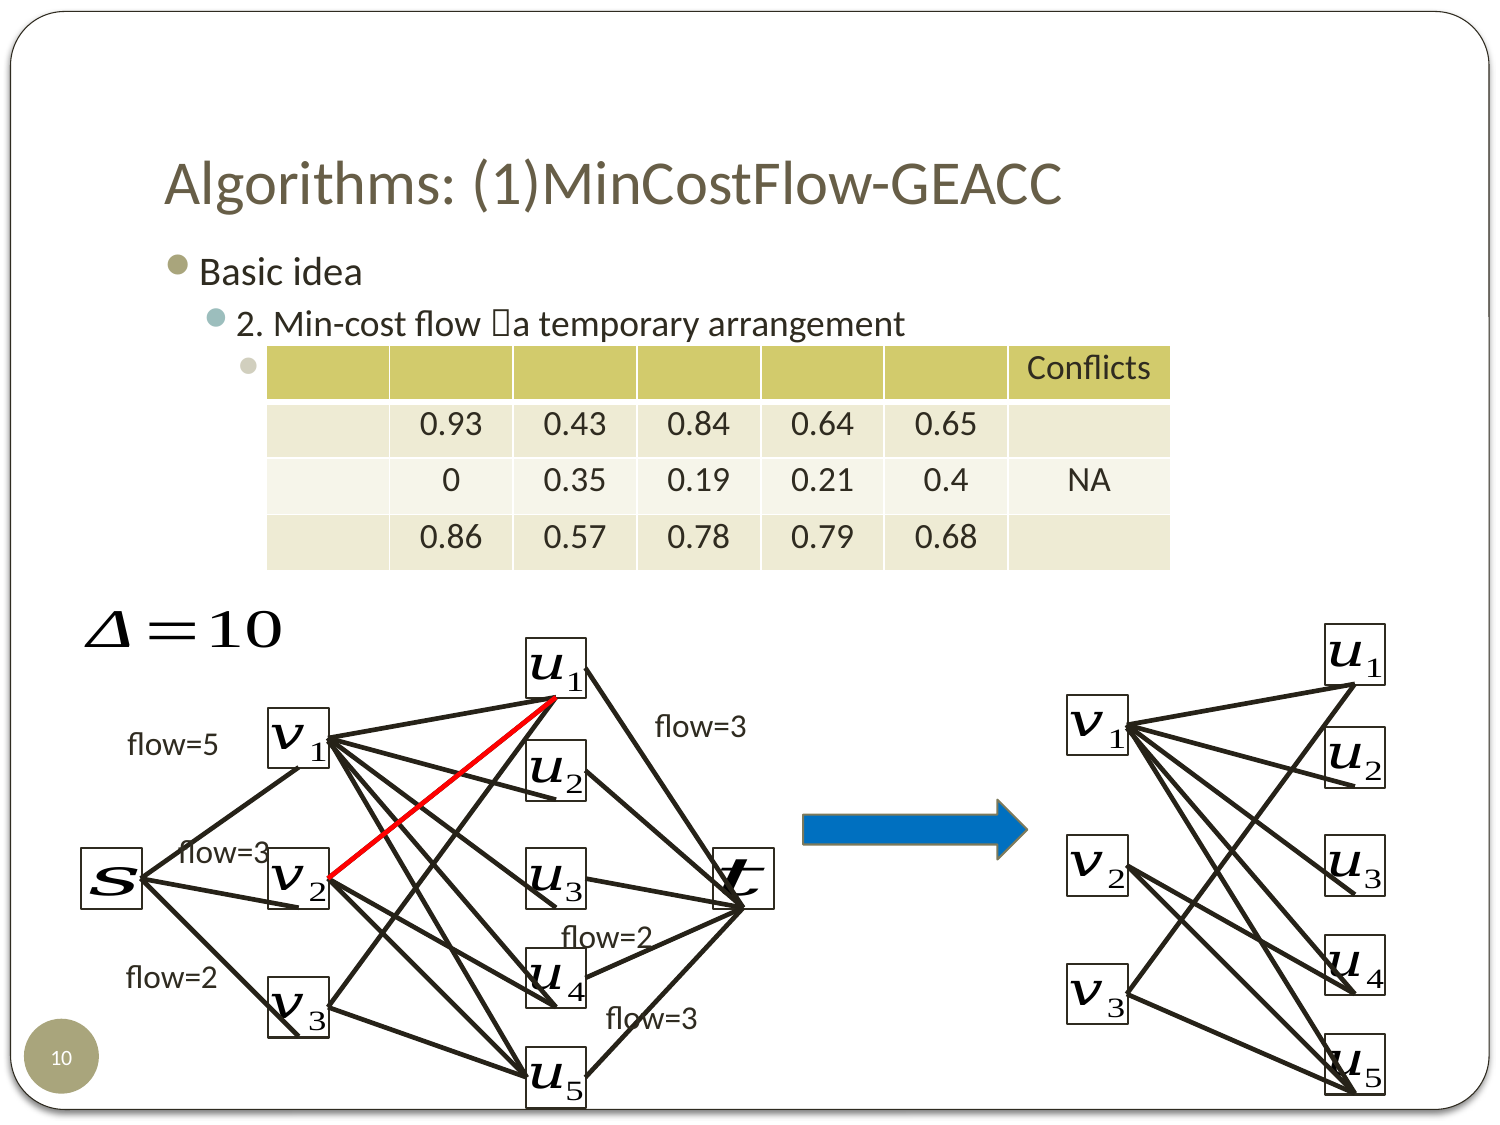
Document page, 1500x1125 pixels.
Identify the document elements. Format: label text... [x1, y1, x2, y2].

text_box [585, 878, 715, 1078]
slide_number 10 [23, 1018, 99, 1094]
text_box flow=2 [546, 907, 578, 963]
text_box flow=3 [720, 697, 762, 752]
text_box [585, 667, 715, 769]
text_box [327, 1006, 527, 1078]
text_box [1126, 654, 1326, 995]
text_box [327, 887, 527, 1006]
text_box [140, 878, 270, 1008]
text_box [327, 667, 527, 879]
text_box [802, 798, 1029, 861]
text_box flow=3 [275, 822, 286, 878]
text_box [1126, 1003, 1326, 1065]
text_box flow=5 [112, 714, 235, 769]
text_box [140, 737, 270, 876]
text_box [585, 770, 715, 876]
title Algorithms: (1)MinCostFlow-GEACC [150, 45, 1425, 233]
text_box flow=2 [111, 947, 134, 1003]
